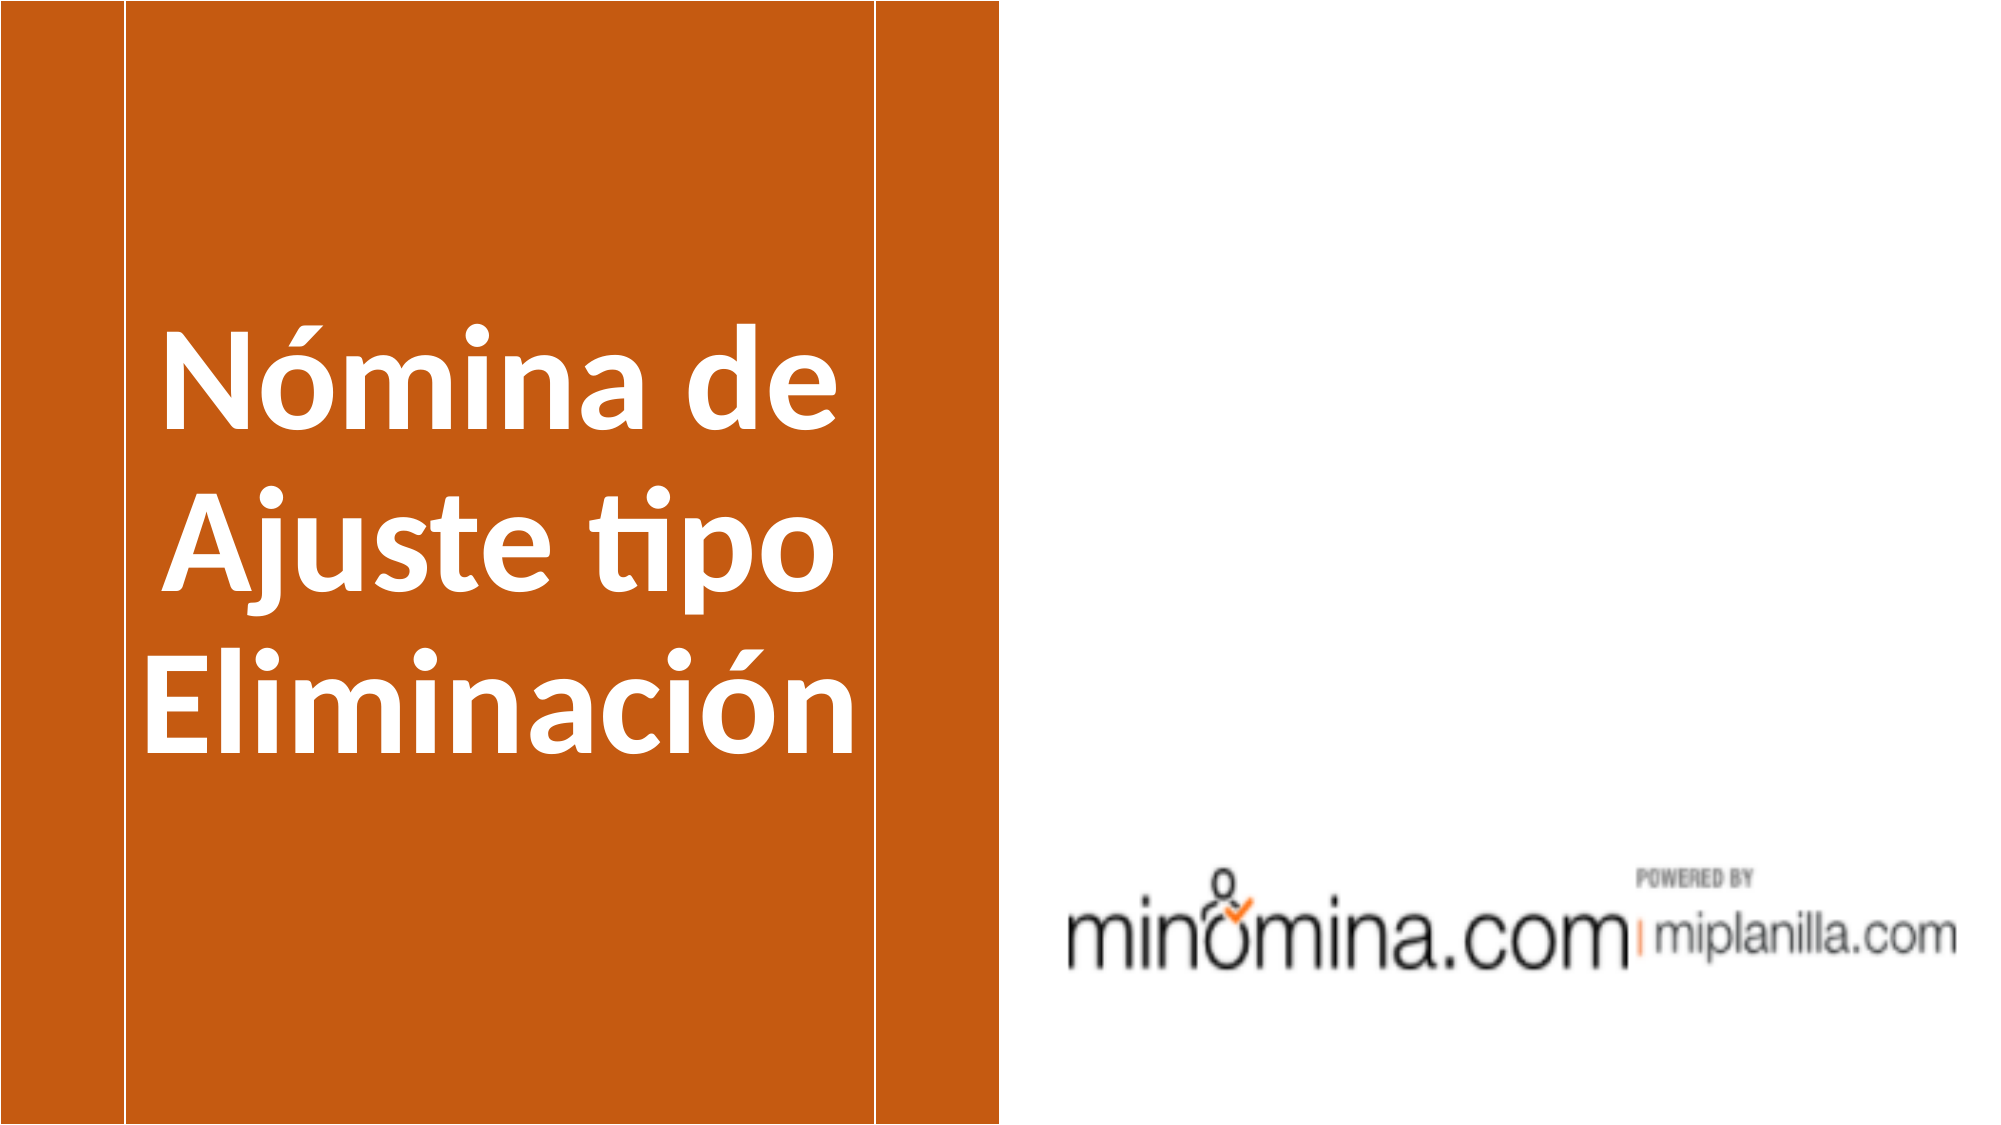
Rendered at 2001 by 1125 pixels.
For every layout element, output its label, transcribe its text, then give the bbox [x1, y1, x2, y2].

picture [1044, 827, 1971, 1039]
title Nómina de Ajuste tipo Eliminación [84, 426, 916, 794]
text_box [0, 0, 1001, 1125]
